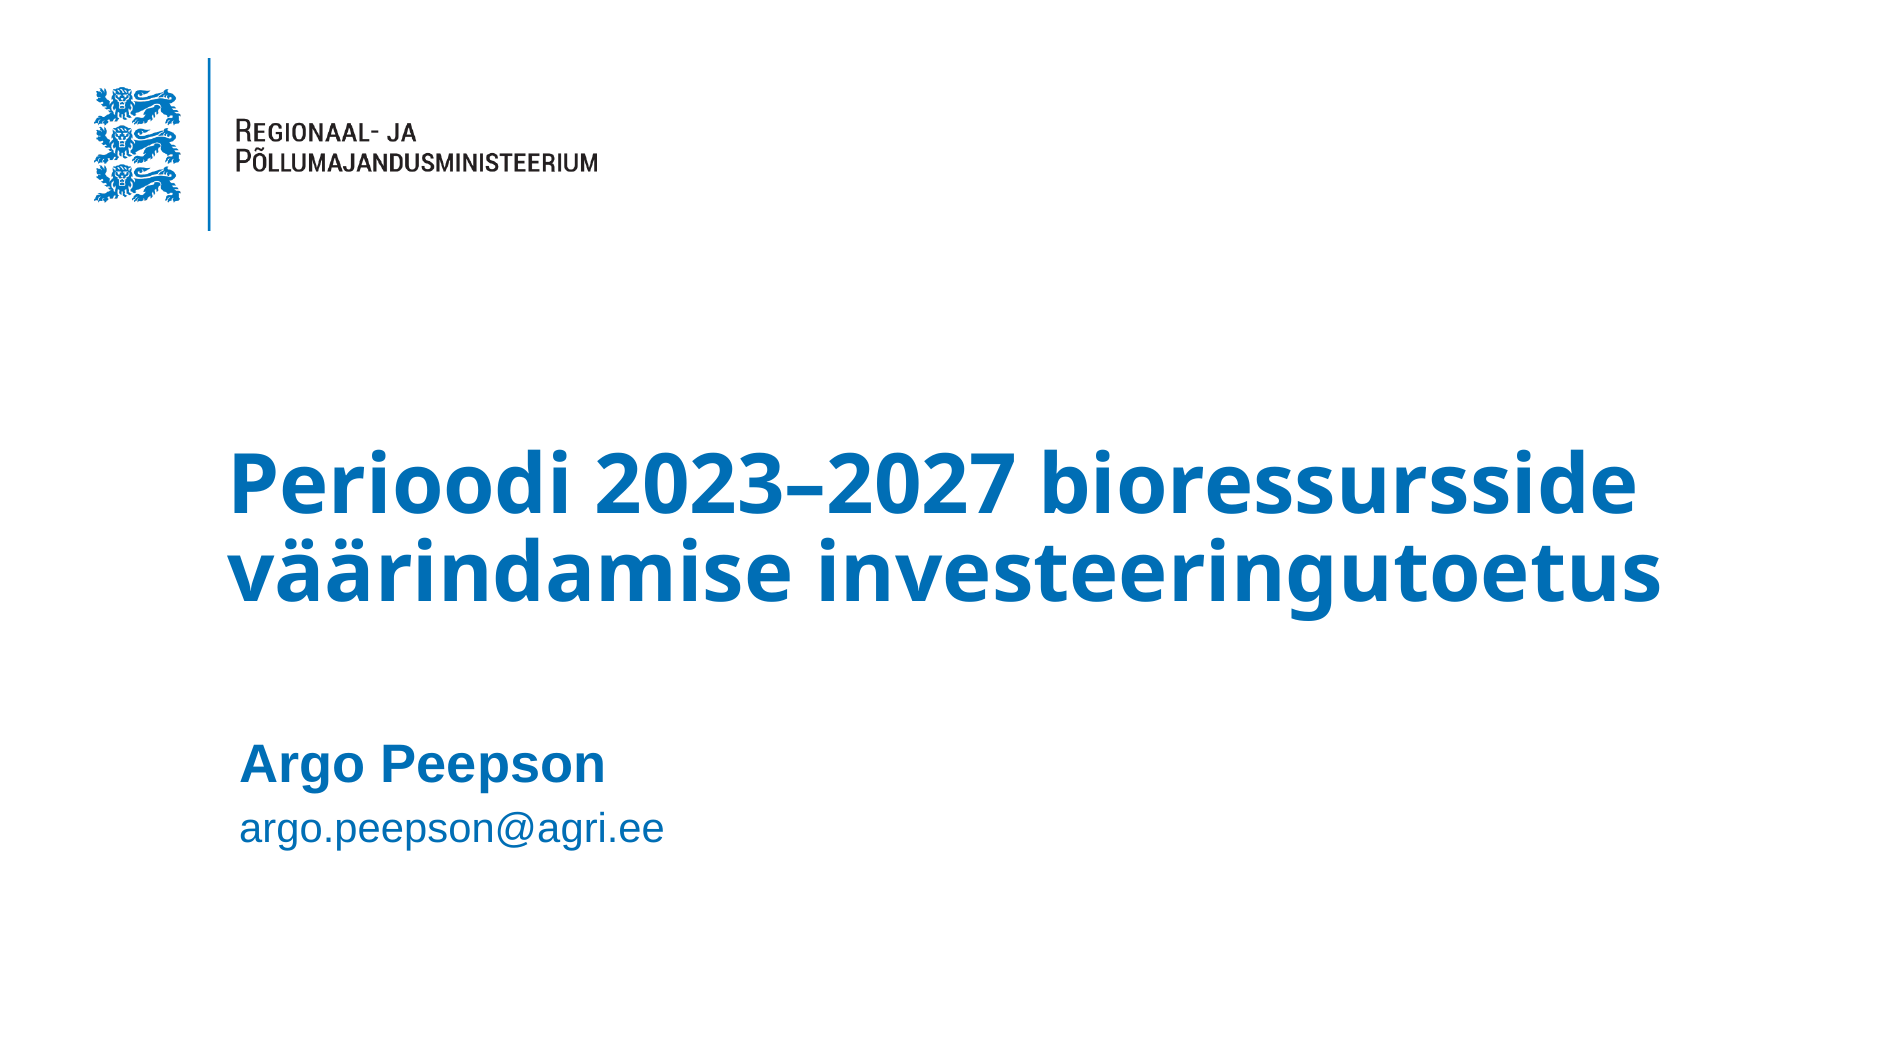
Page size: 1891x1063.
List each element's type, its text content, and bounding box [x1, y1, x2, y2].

picture [94, 58, 597, 231]
title Perioodi 2023–2027 bioressursside väärindamise investeeringutoetus [212, 344, 1761, 624]
subtitle Argo Peepson argo.peepson@agri.ee 12.11.2024 [224, 720, 1772, 1016]
